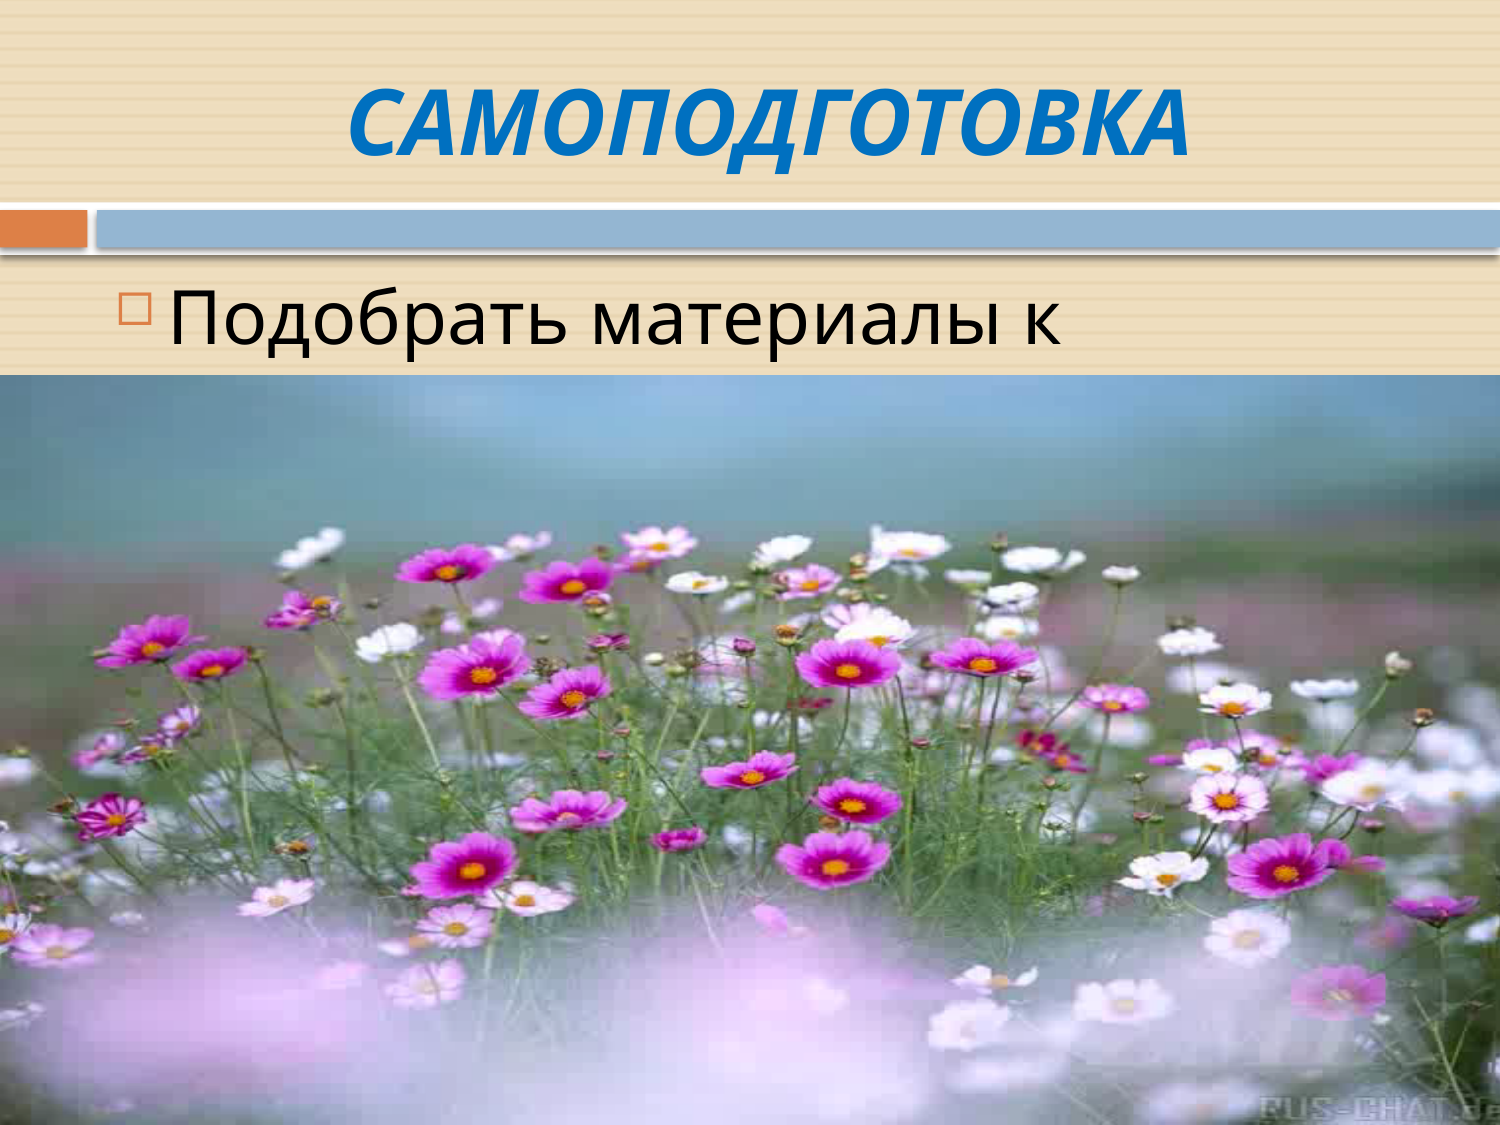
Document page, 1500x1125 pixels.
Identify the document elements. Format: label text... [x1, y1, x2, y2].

title САМОПОДГОТОВКА [100, 37, 1438, 200]
list Подобрать материалы к сочинению. [100, 262, 1438, 373]
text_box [0, 374, 1500, 1125]
